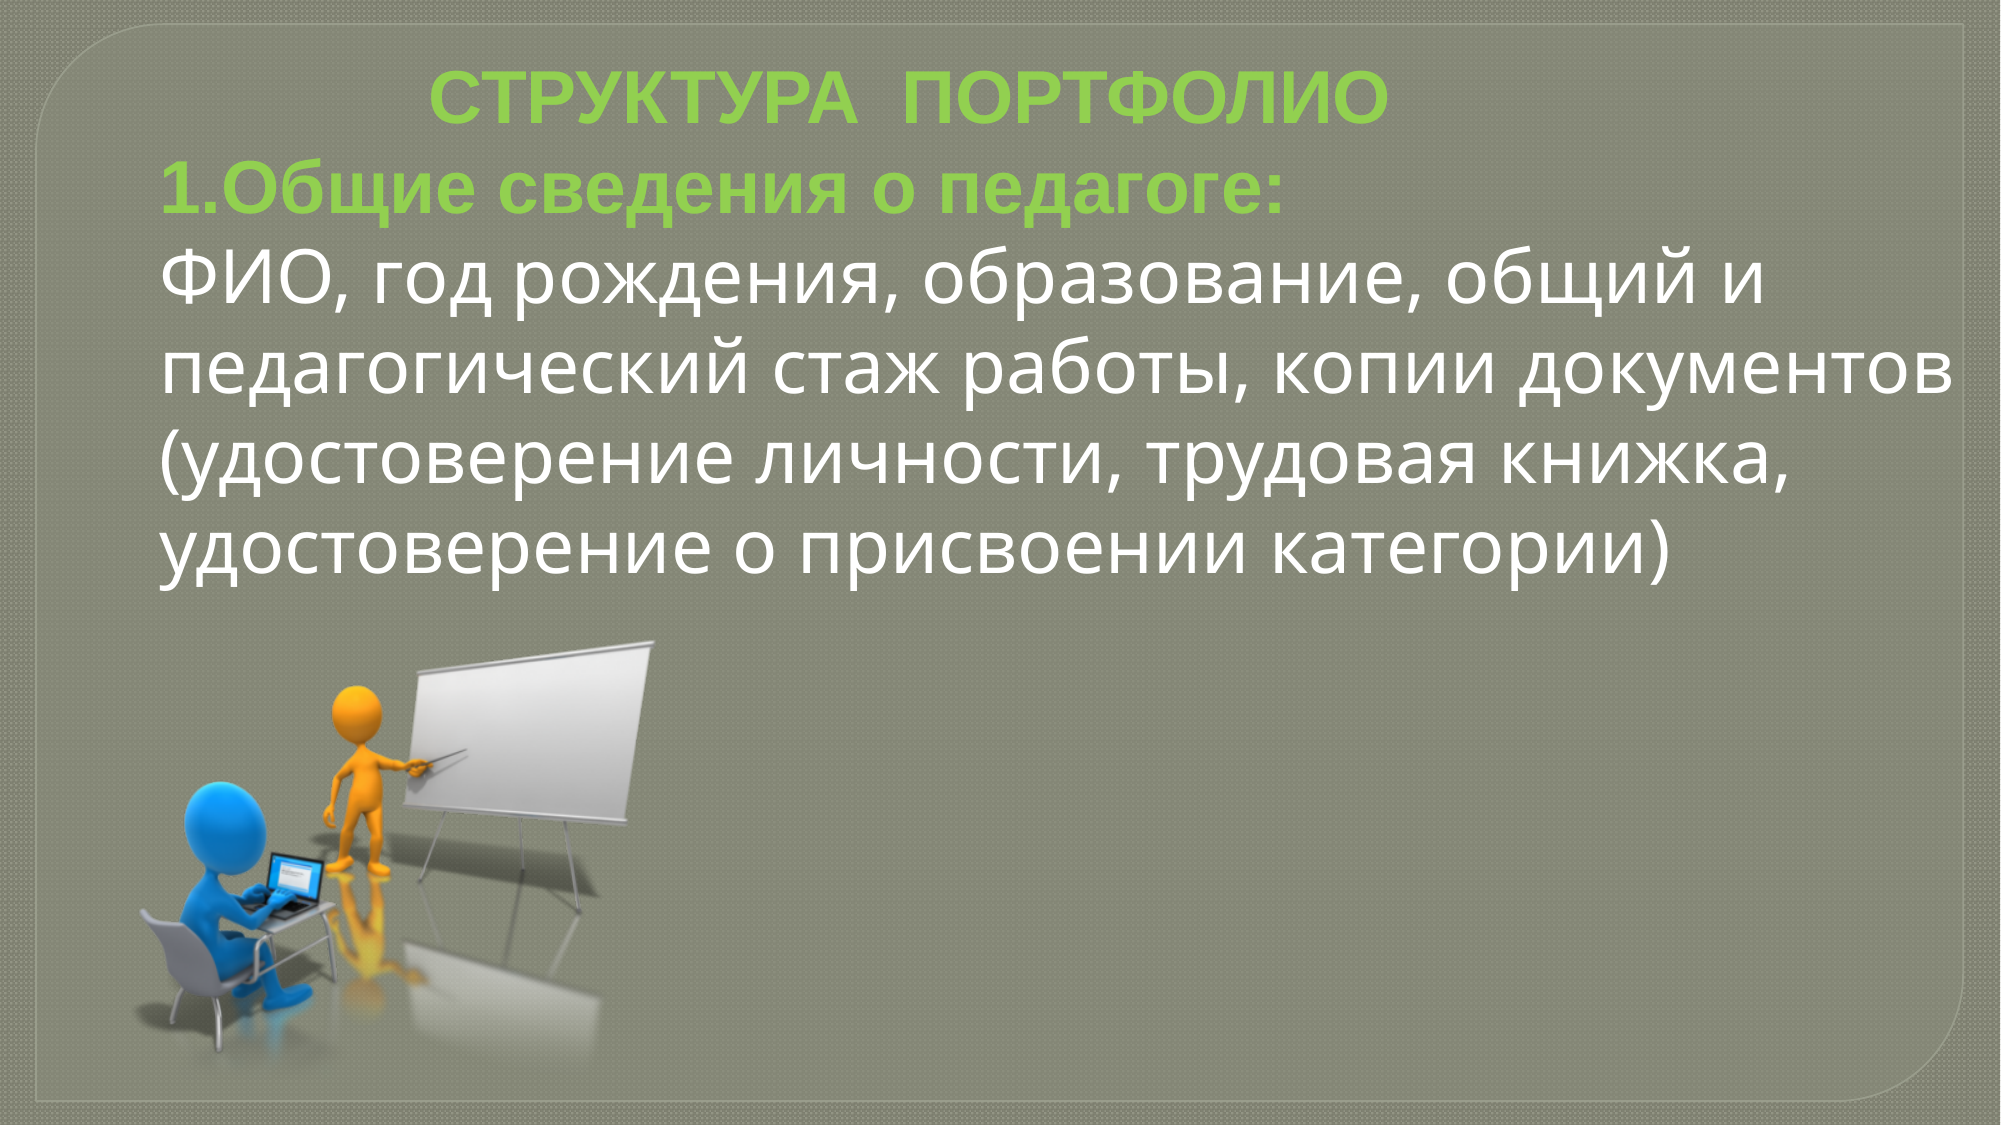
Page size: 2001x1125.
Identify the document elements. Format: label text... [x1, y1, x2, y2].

text_box СТРУКТУРА ПОРТФОЛИО 1.Общие сведения о педагоге: ФИО, год рождения, образование, общий и педагогический стаж работы, копии документов (удостоверение личности, трудовая книжка, удостоверение о присвоении категории) [144, 41, 2000, 957]
picture [95, 631, 697, 1083]
